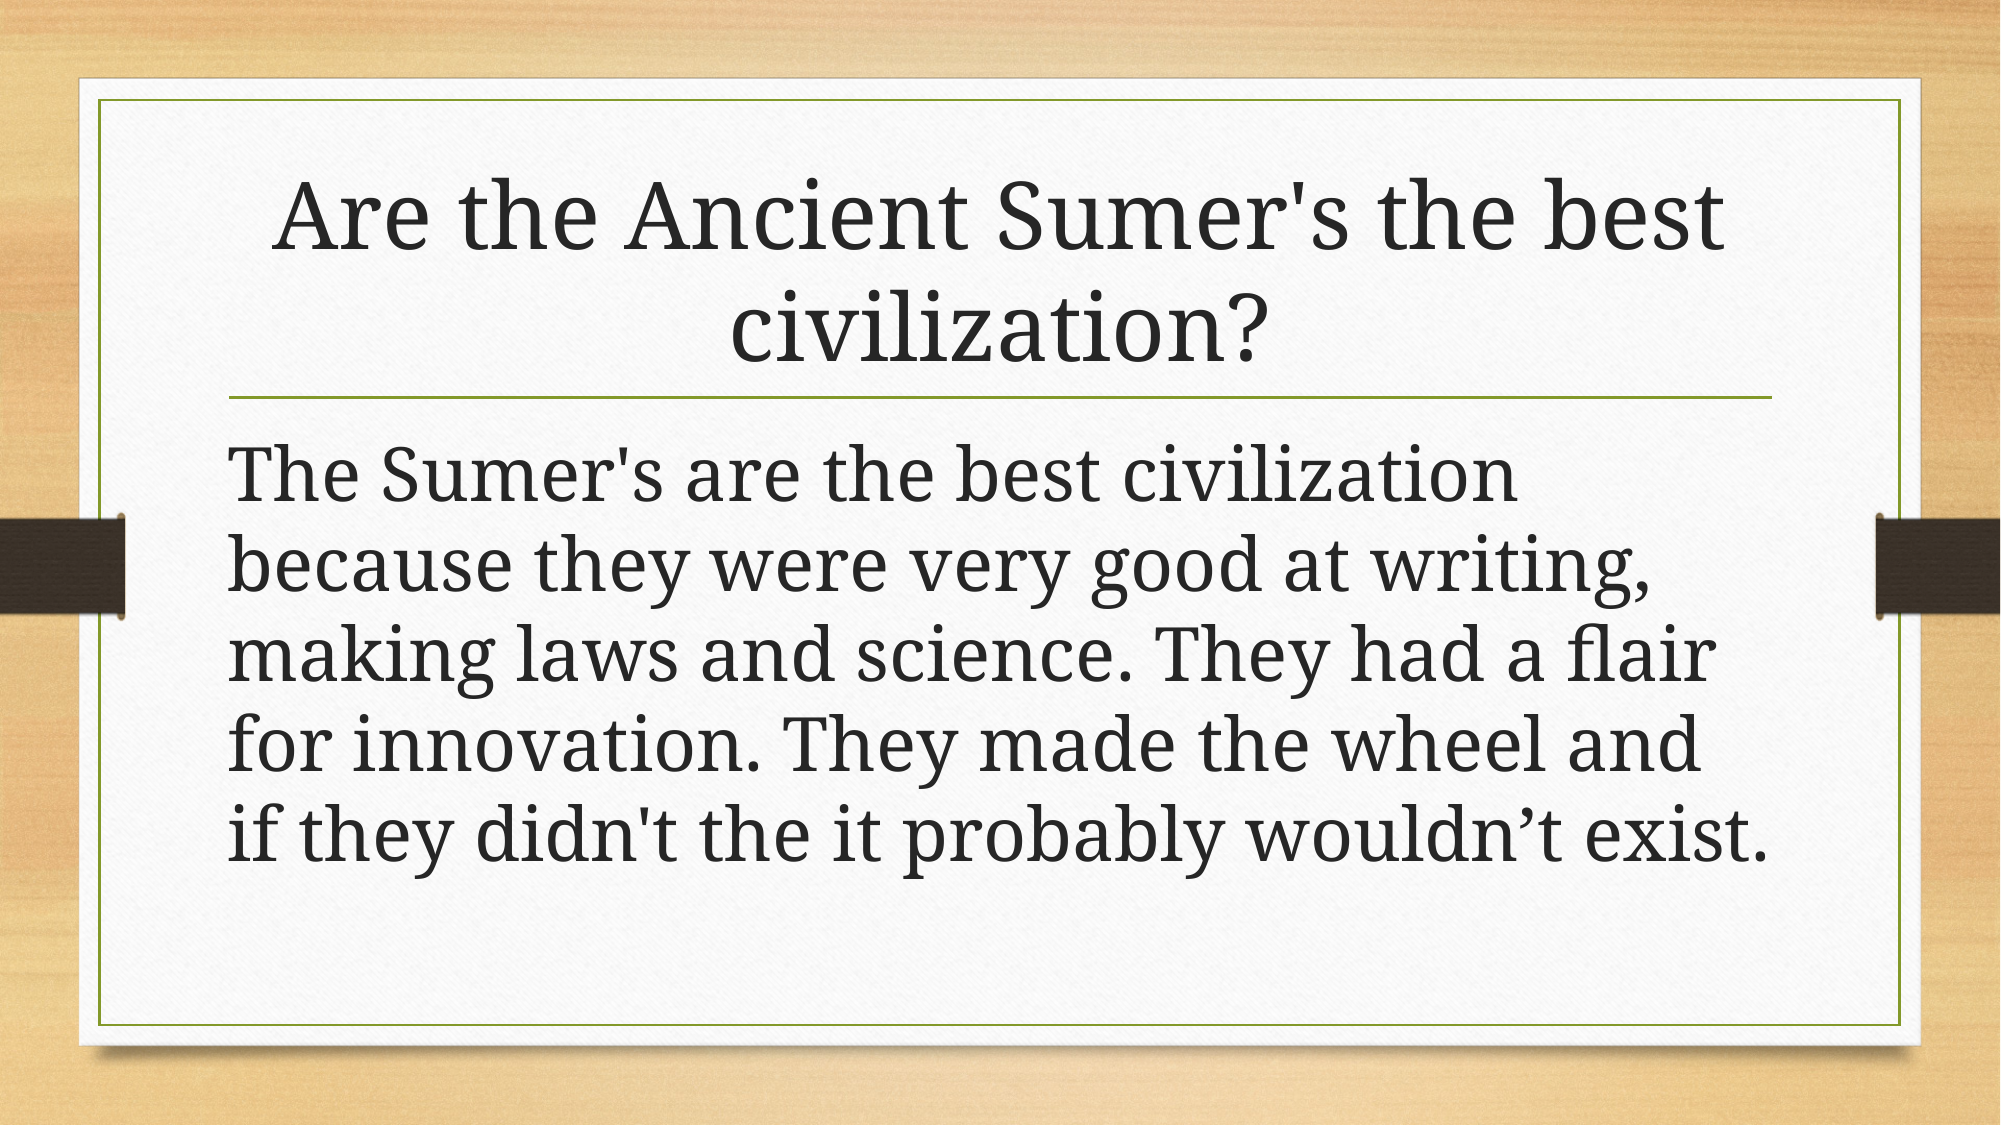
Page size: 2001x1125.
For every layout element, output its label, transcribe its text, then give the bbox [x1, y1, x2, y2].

list The Sumer's are the best civilization because they were very good at writing, making laws and science. They had a flair for innovation. They made the wheel and if they didn't the it probably wouldn’t exist. [212, 419, 1788, 964]
title Are the Ancient Sumer's the best civilization? [212, 161, 1788, 375]
picture [0, 0, 2001, 1125]
